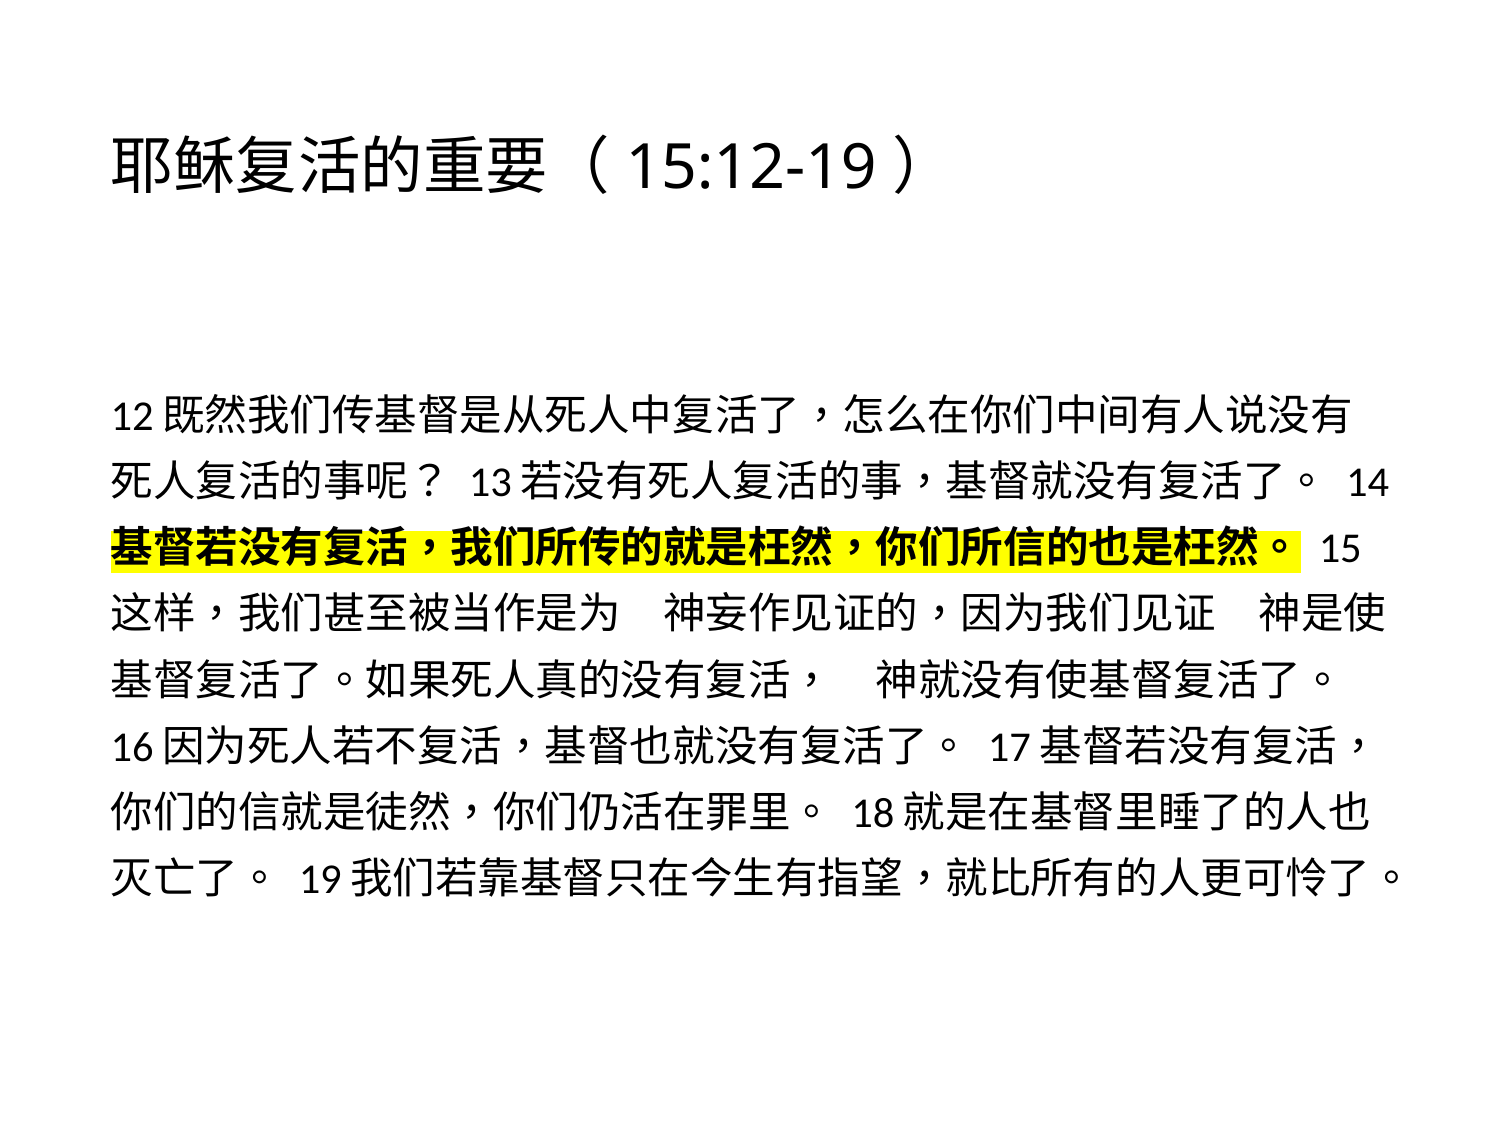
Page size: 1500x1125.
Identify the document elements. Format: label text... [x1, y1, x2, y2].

title 耶稣复活的重要（15:12-19） [102, 59, 1398, 278]
list 12既然我们传基督是从死人中复活了，怎么在你们中间有人说没有死人复活的事呢？ 13若没有死人复活的事，基督就没有复活了。 14基督若没有复活，我们所传的就是枉然，你们所信的也是枉然。 15这样，我们甚至被当作是为 神妄作见证的，因为我们见证 神是使基督复活了。如果死人真的没有复活， 神就没有使基督复活了。 16因为死人若不复活，基督也就没有复活了。 17基督若没有复活，你们的信就是徒然，你们仍活在罪里。 18就是在基督里睡了的人也灭亡了。 19我们若靠基督只在今生有指望，就比所有的人更可怜了。 [102, 364, 1398, 940]
